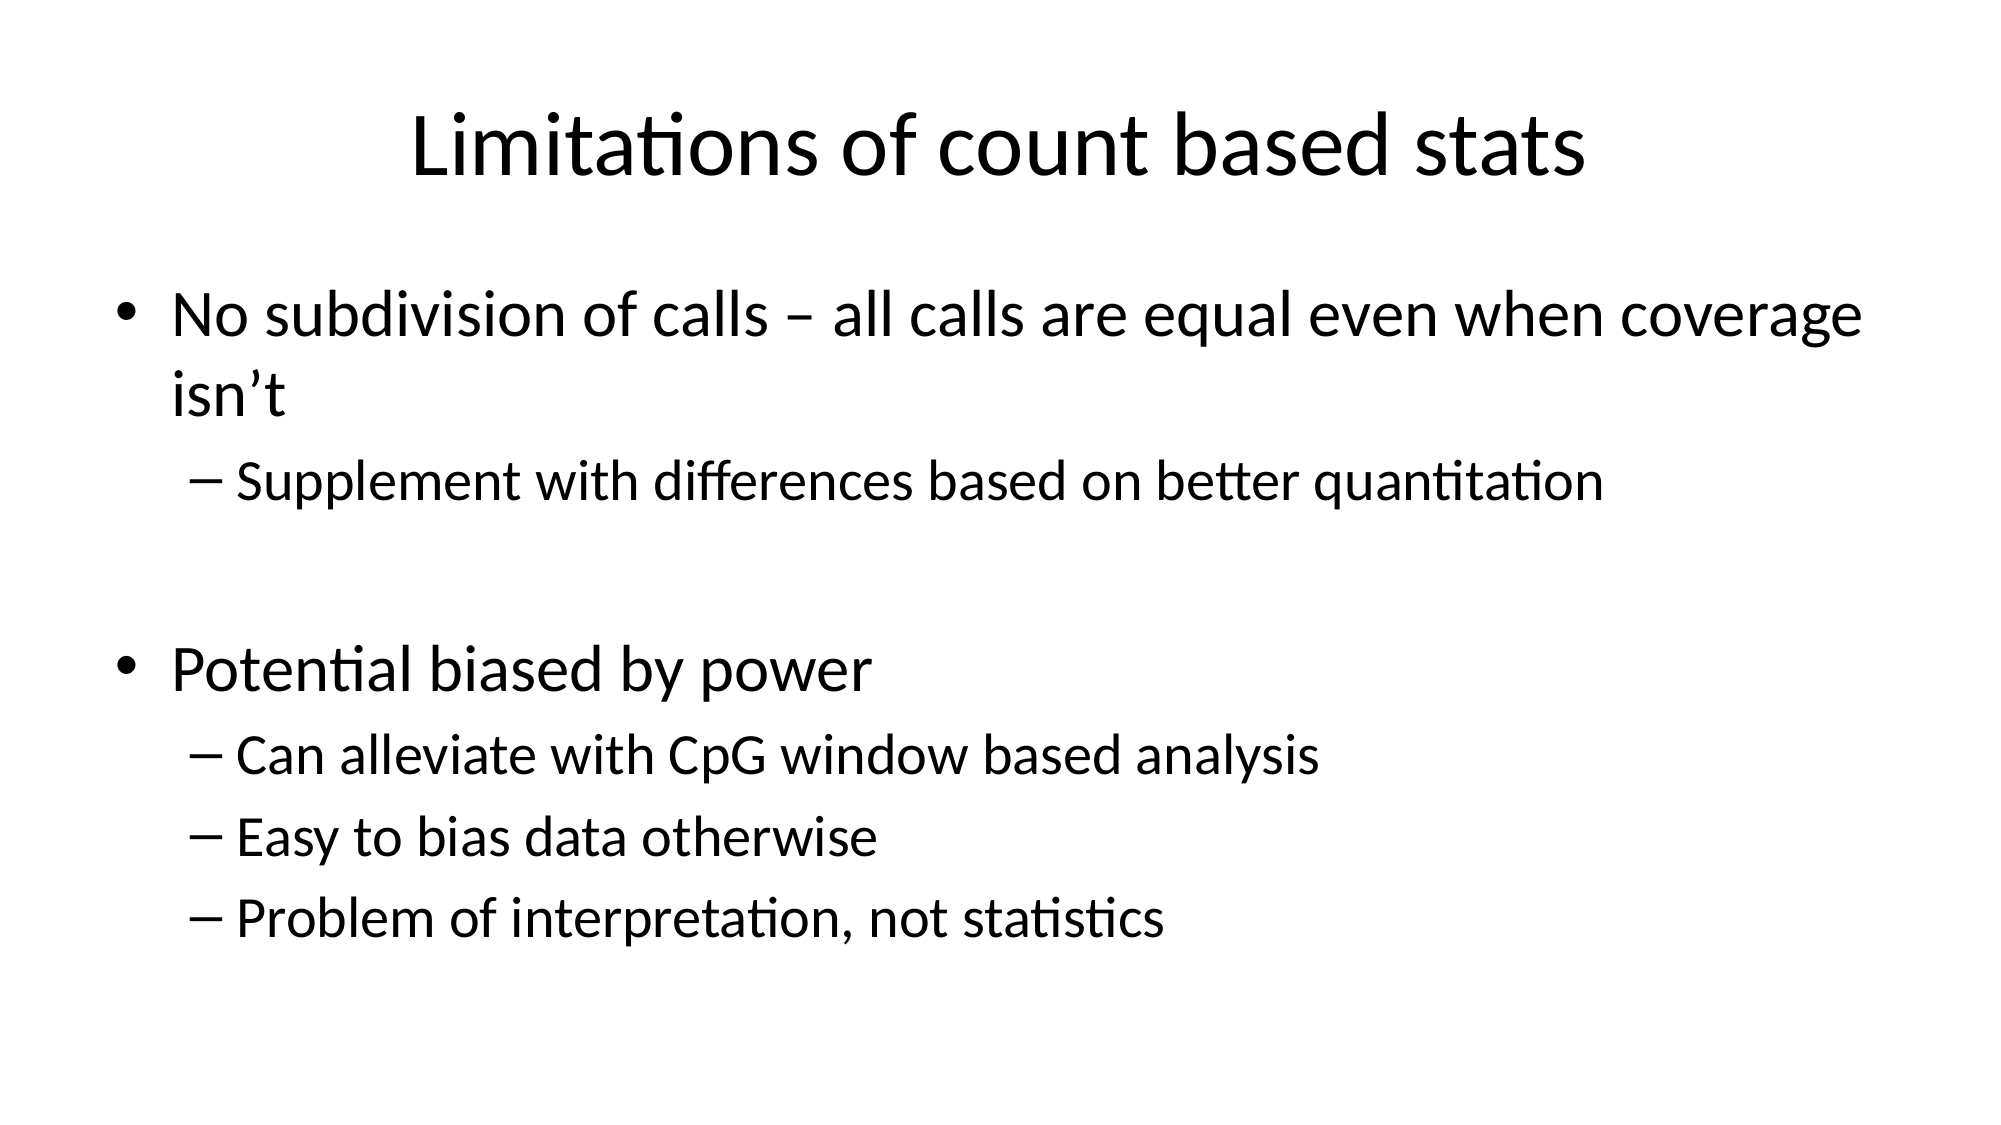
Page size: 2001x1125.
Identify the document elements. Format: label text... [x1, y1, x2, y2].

title Limitations of count based stats [99, 45, 1900, 233]
list No subdivision of calls – all calls are equal even when coverage isn’t Supplement with differences based on better quantitation Potential biased by power Can alleviate with CpG window based analysis Easy to bias data otherwise Problem of interpretation, not statistics [99, 262, 1900, 1005]
